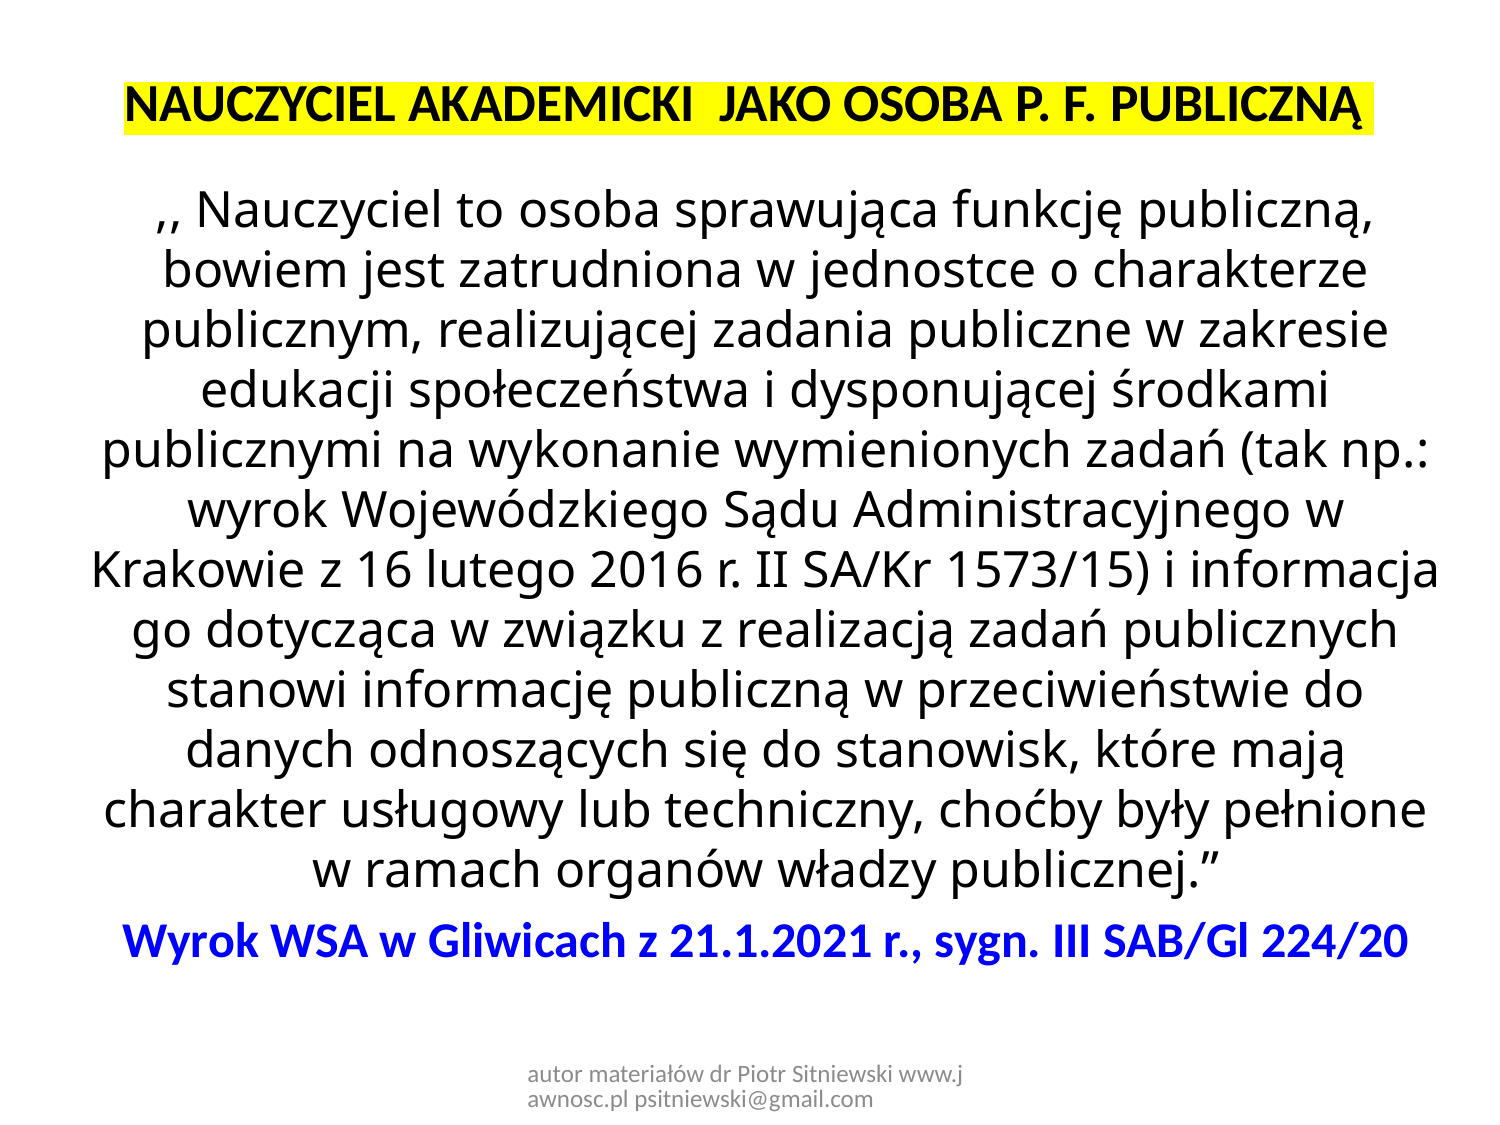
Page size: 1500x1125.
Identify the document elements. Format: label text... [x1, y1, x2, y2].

footer autor materiałów dr Piotr Sitniewski www.jawnosc.pl psitniewski@gmail.com [512, 1042, 988, 1103]
title NAUCZYCIEL AKADEMICKI JAKO OSOBA P. F. PUBLICZNĄ [74, 53, 1425, 148]
list ,, Nauczyciel to osoba sprawująca funkcję publiczną, bowiem jest zatrudniona w jednostce o charakterze publicznym, realizującej zadania publiczne w zakresie edukacji społeczeństwa i dysponującej środkami publicznymi na wykonanie wymienionych zadań (tak np.: wyrok Wojewódzkiego Sądu Administracyjnego w Krakowie z 16 lutego 2016 r. II SA/Kr 1573/15) i informacja go dotycząca w związku z realizacją zadań publicznych stanowi informację publiczną w przeciwieństwie do danych odnoszących się do stanowisk, które mają charakter usługowy lub techniczny, choćby były pełnione w ramach organów władzy publicznej.” Wyrok WSA w Gliwicach z 21.1.2021 r., sygn. III SAB/Gl 224/20 [75, 170, 1458, 1080]
